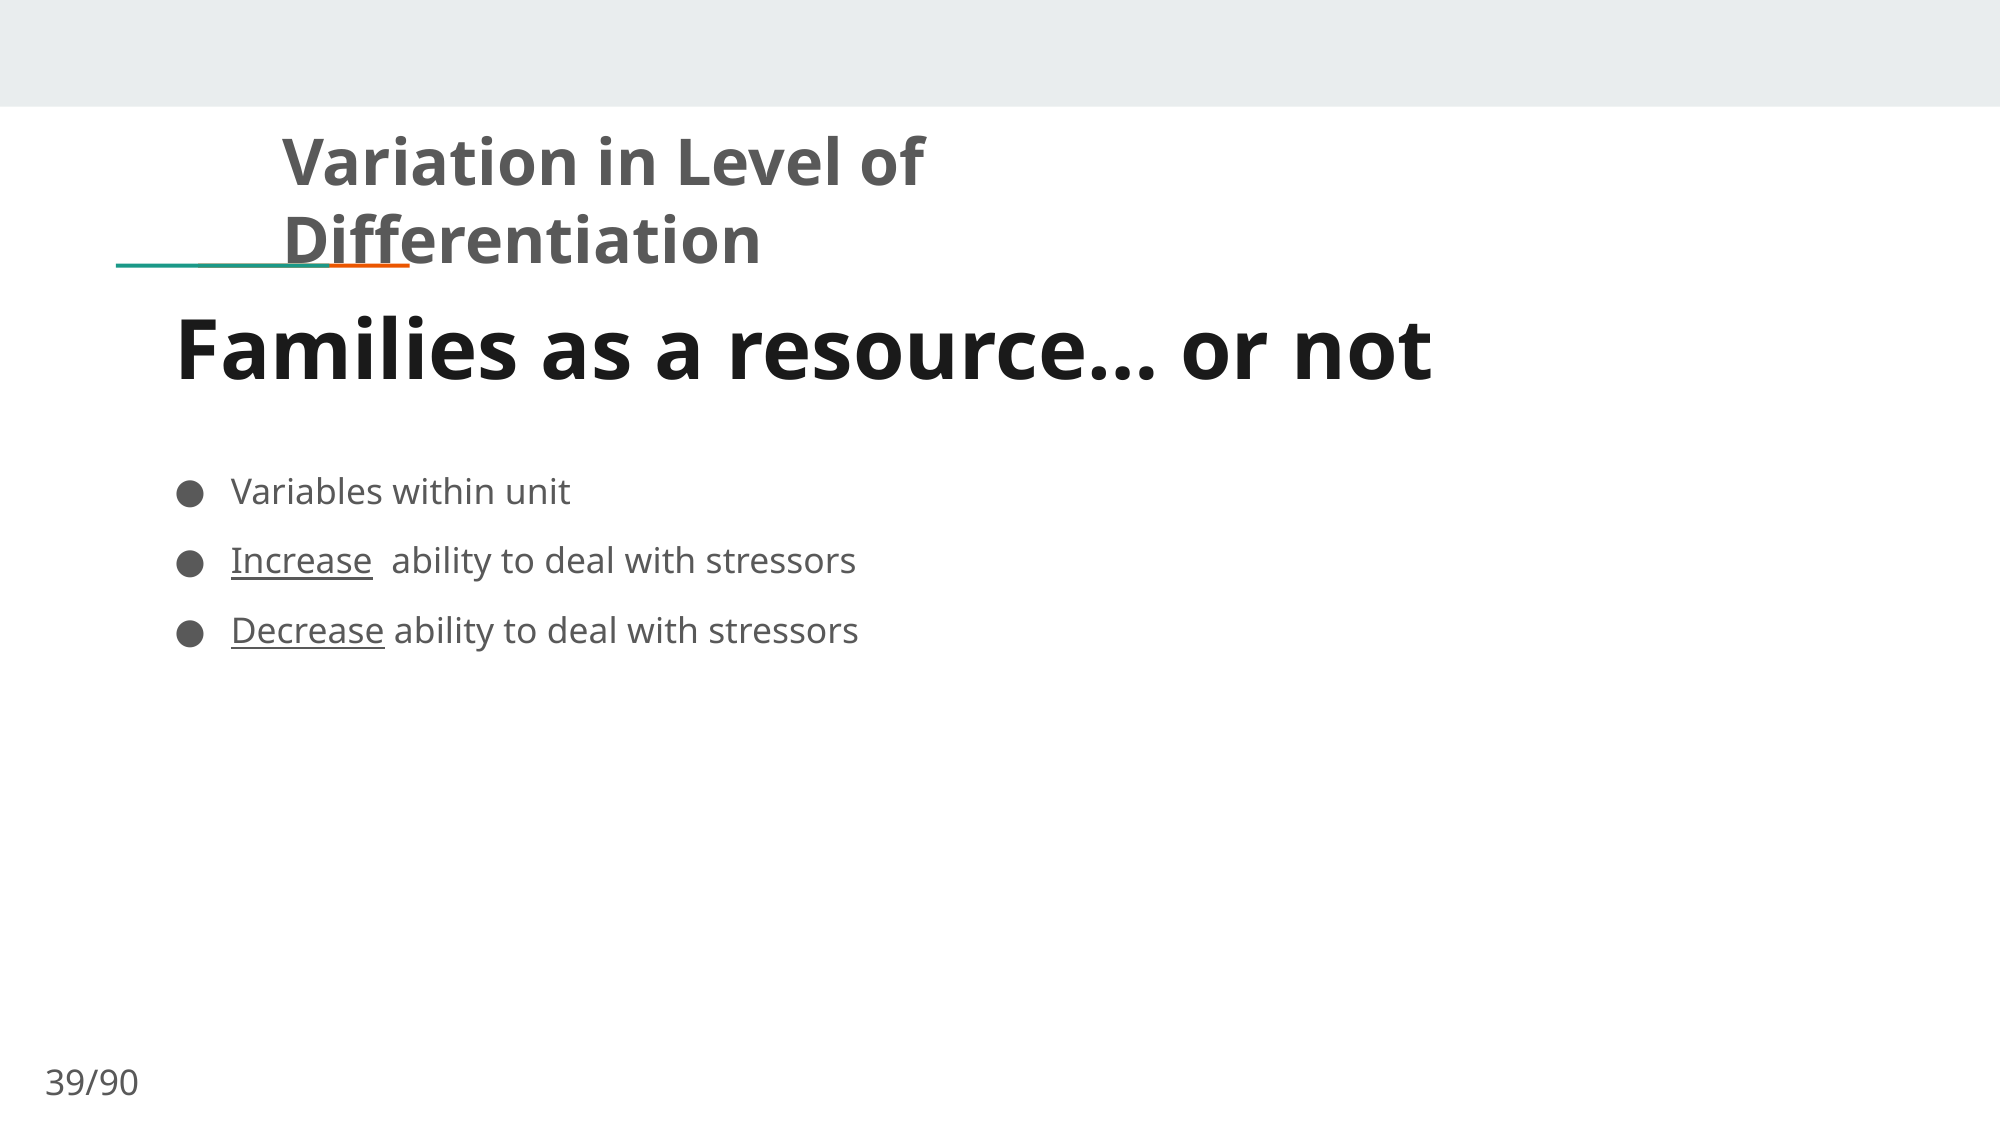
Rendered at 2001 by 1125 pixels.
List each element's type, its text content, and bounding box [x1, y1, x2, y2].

list Variables within unit Increase ability to deal with stressors Decrease ability to deal with stressors [159, 454, 985, 950]
title Families as a resource… or not [159, 288, 1842, 406]
text_box 39/90 [30, 1044, 160, 1104]
text_box Variation in Level of Differentiation [267, 106, 1415, 291]
